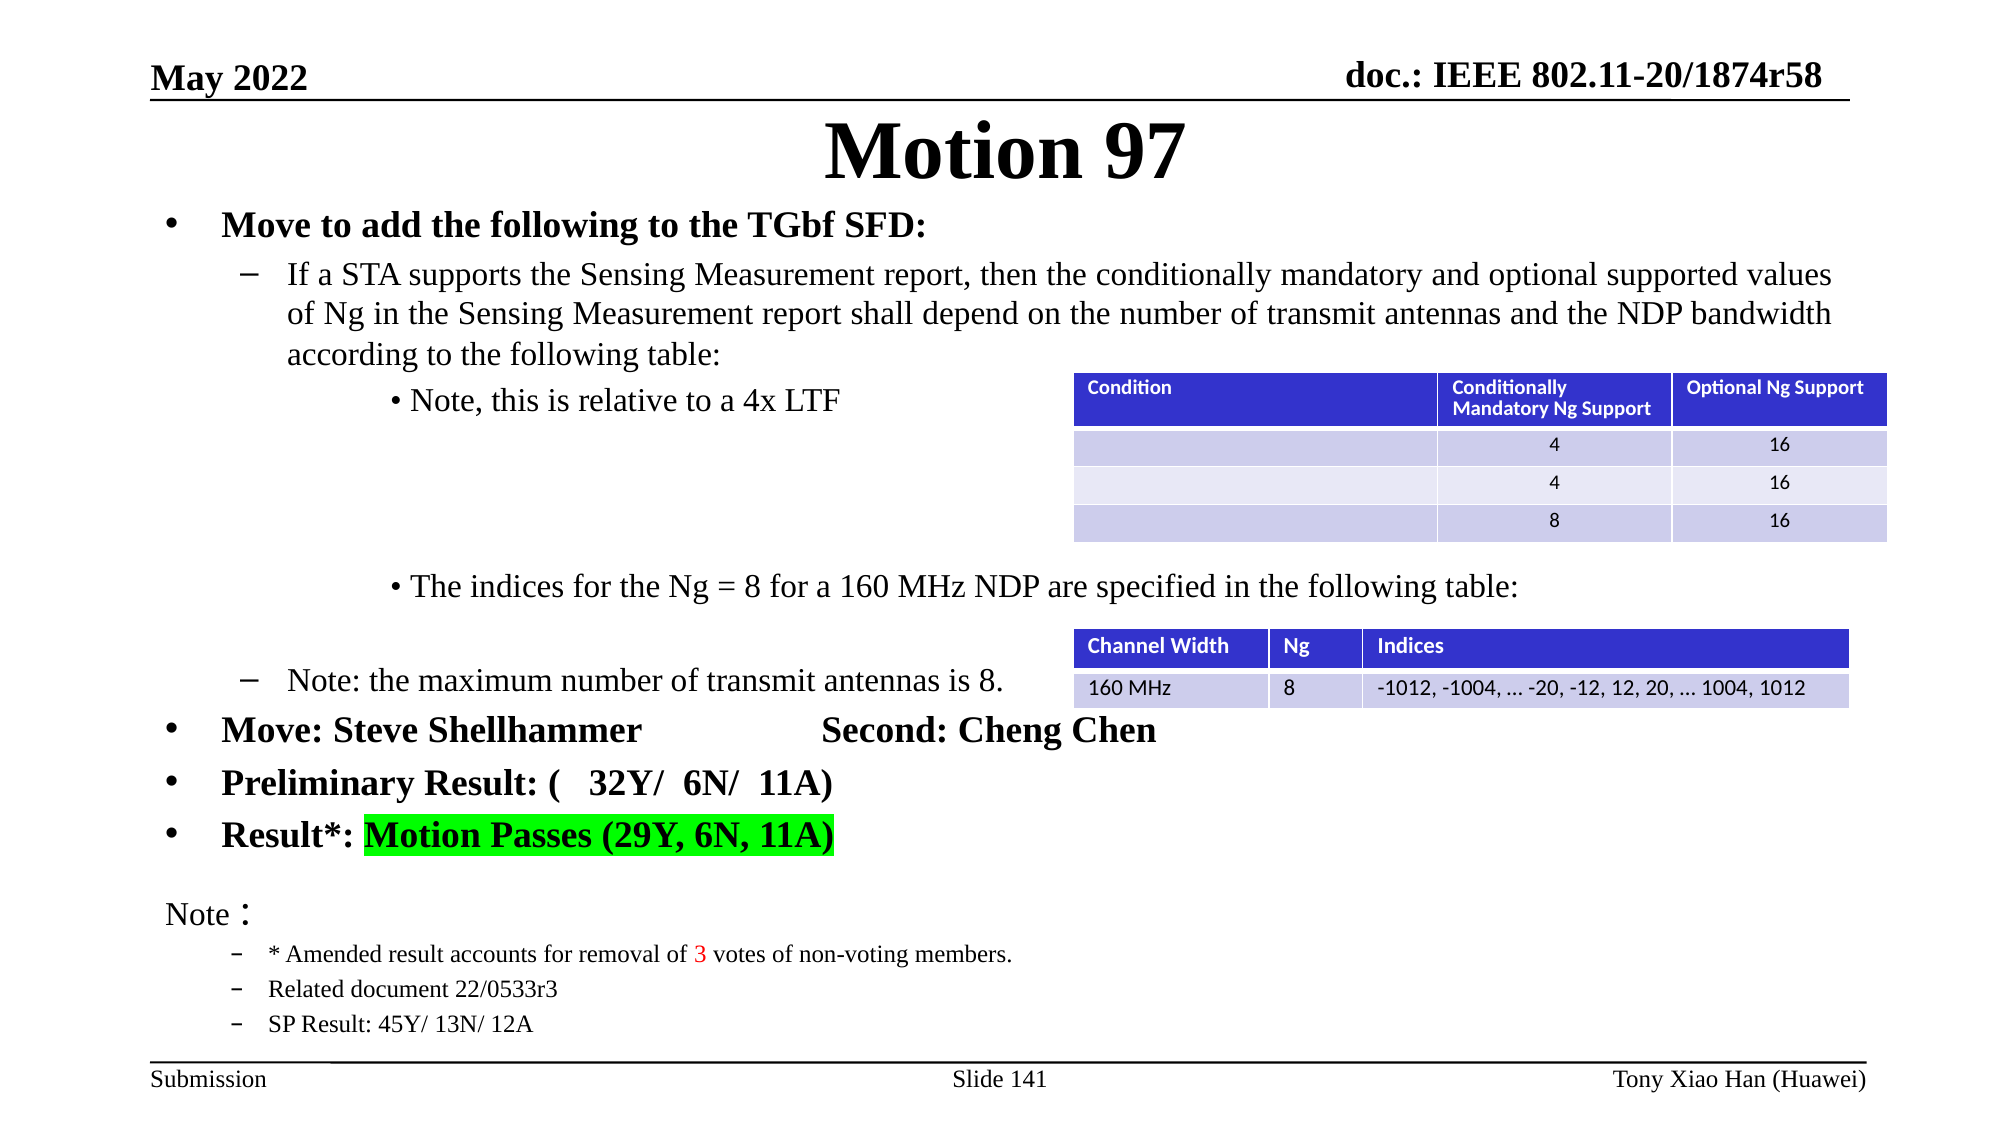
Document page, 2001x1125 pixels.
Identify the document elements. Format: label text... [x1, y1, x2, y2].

table_cell 160 MHz [1074, 674, 1268, 708]
table_header Channel Width [1074, 629, 1268, 668]
table_cell 8 [1270, 674, 1362, 708]
text_box Move to add the following to the TGbf SFD: If a STA supports the Sensing Measurement report, then the conditionally mandatory and optional supported values of Ng in the Sensing Measurement report shall depend on the number of transmit antennas and the NDP bandwidth according to the following table: • Note, this is relative to a 4x LTF • The indices for the Ng = 8 for a 160 MHz NDP are specified in the following table: Note: the maximum number of transmit antennas is 8. Move: Steve Shellhammer Second: Cheng Chen Preliminary Result: ( 32Y/ 6N/ 11A) Result*: Motion Passes (29Y, 6N, 11A) Note： * Amended result accounts for removal of 3 votes of non-voting members. Related document 22/0533r3 SP Result: 45Y/ 13N/ 12A [150, 162, 1850, 875]
table_header Ng [1270, 629, 1362, 668]
table_cell -1012, -1004, … -20, -12, 12, 20, … 1004, 1012 [1363, 674, 1849, 708]
table_header Indices [1363, 629, 1849, 668]
text_box Motion 97 [368, 87, 1644, 162]
